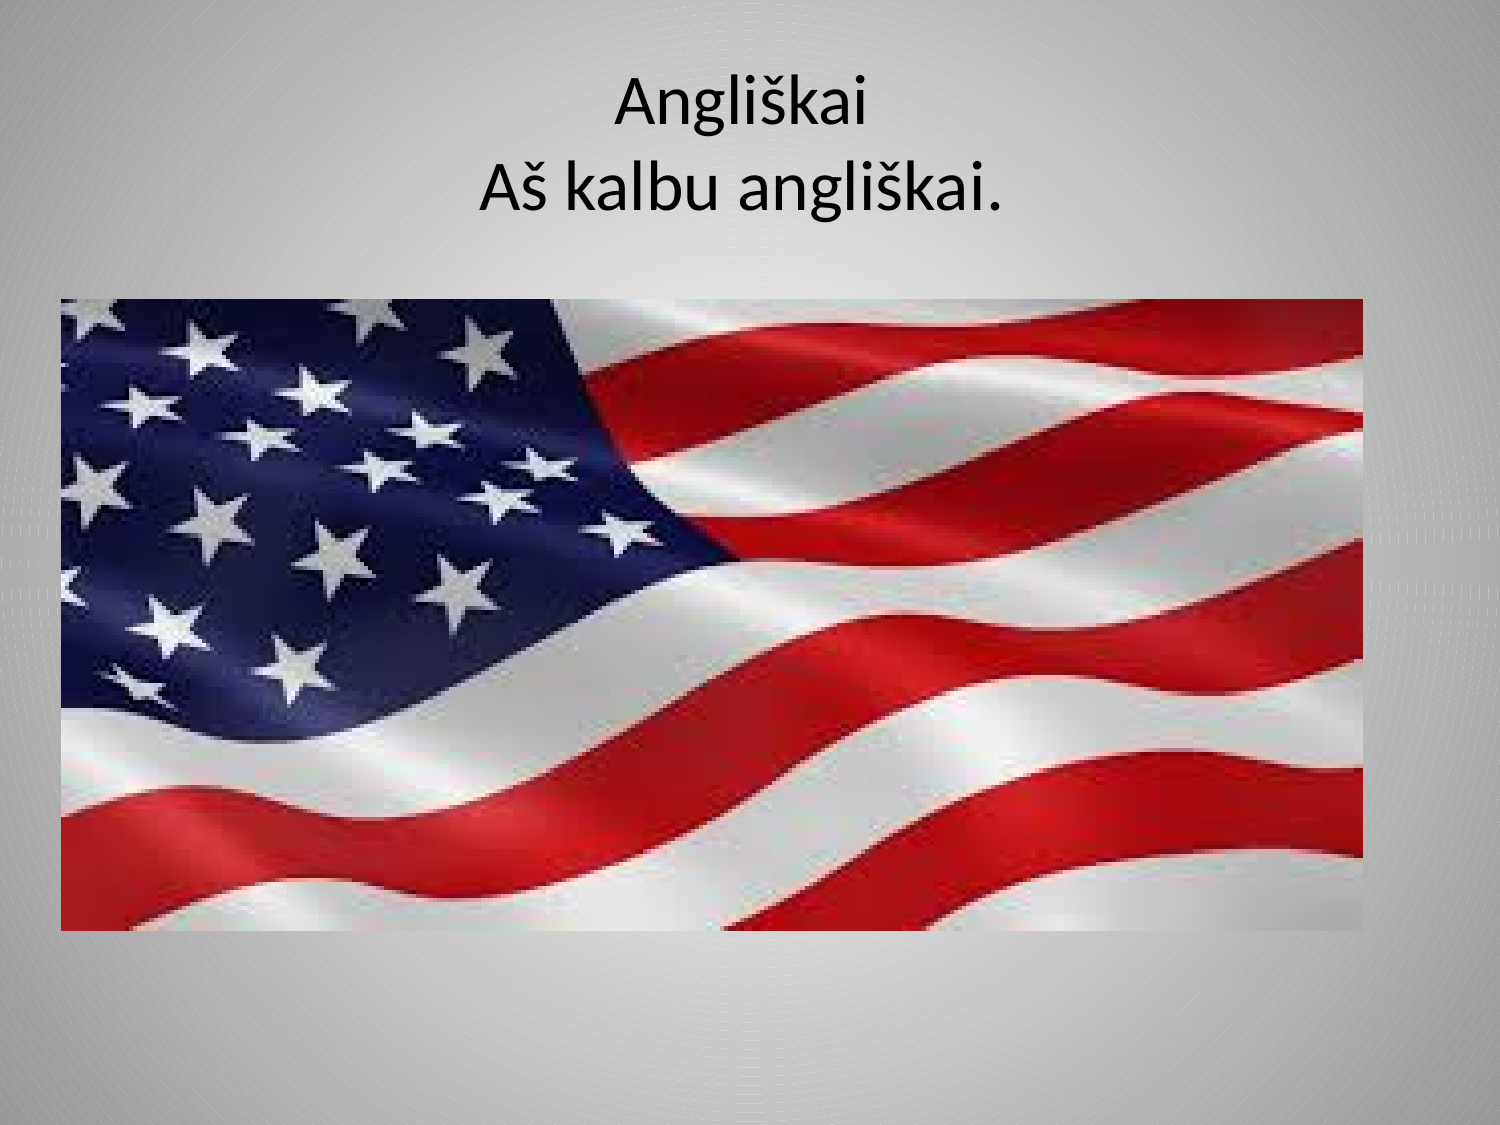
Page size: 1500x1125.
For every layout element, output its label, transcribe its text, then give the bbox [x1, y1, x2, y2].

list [60, 299, 1363, 931]
title Angliškai Aš kalbu angliškai. [75, 45, 1425, 233]
